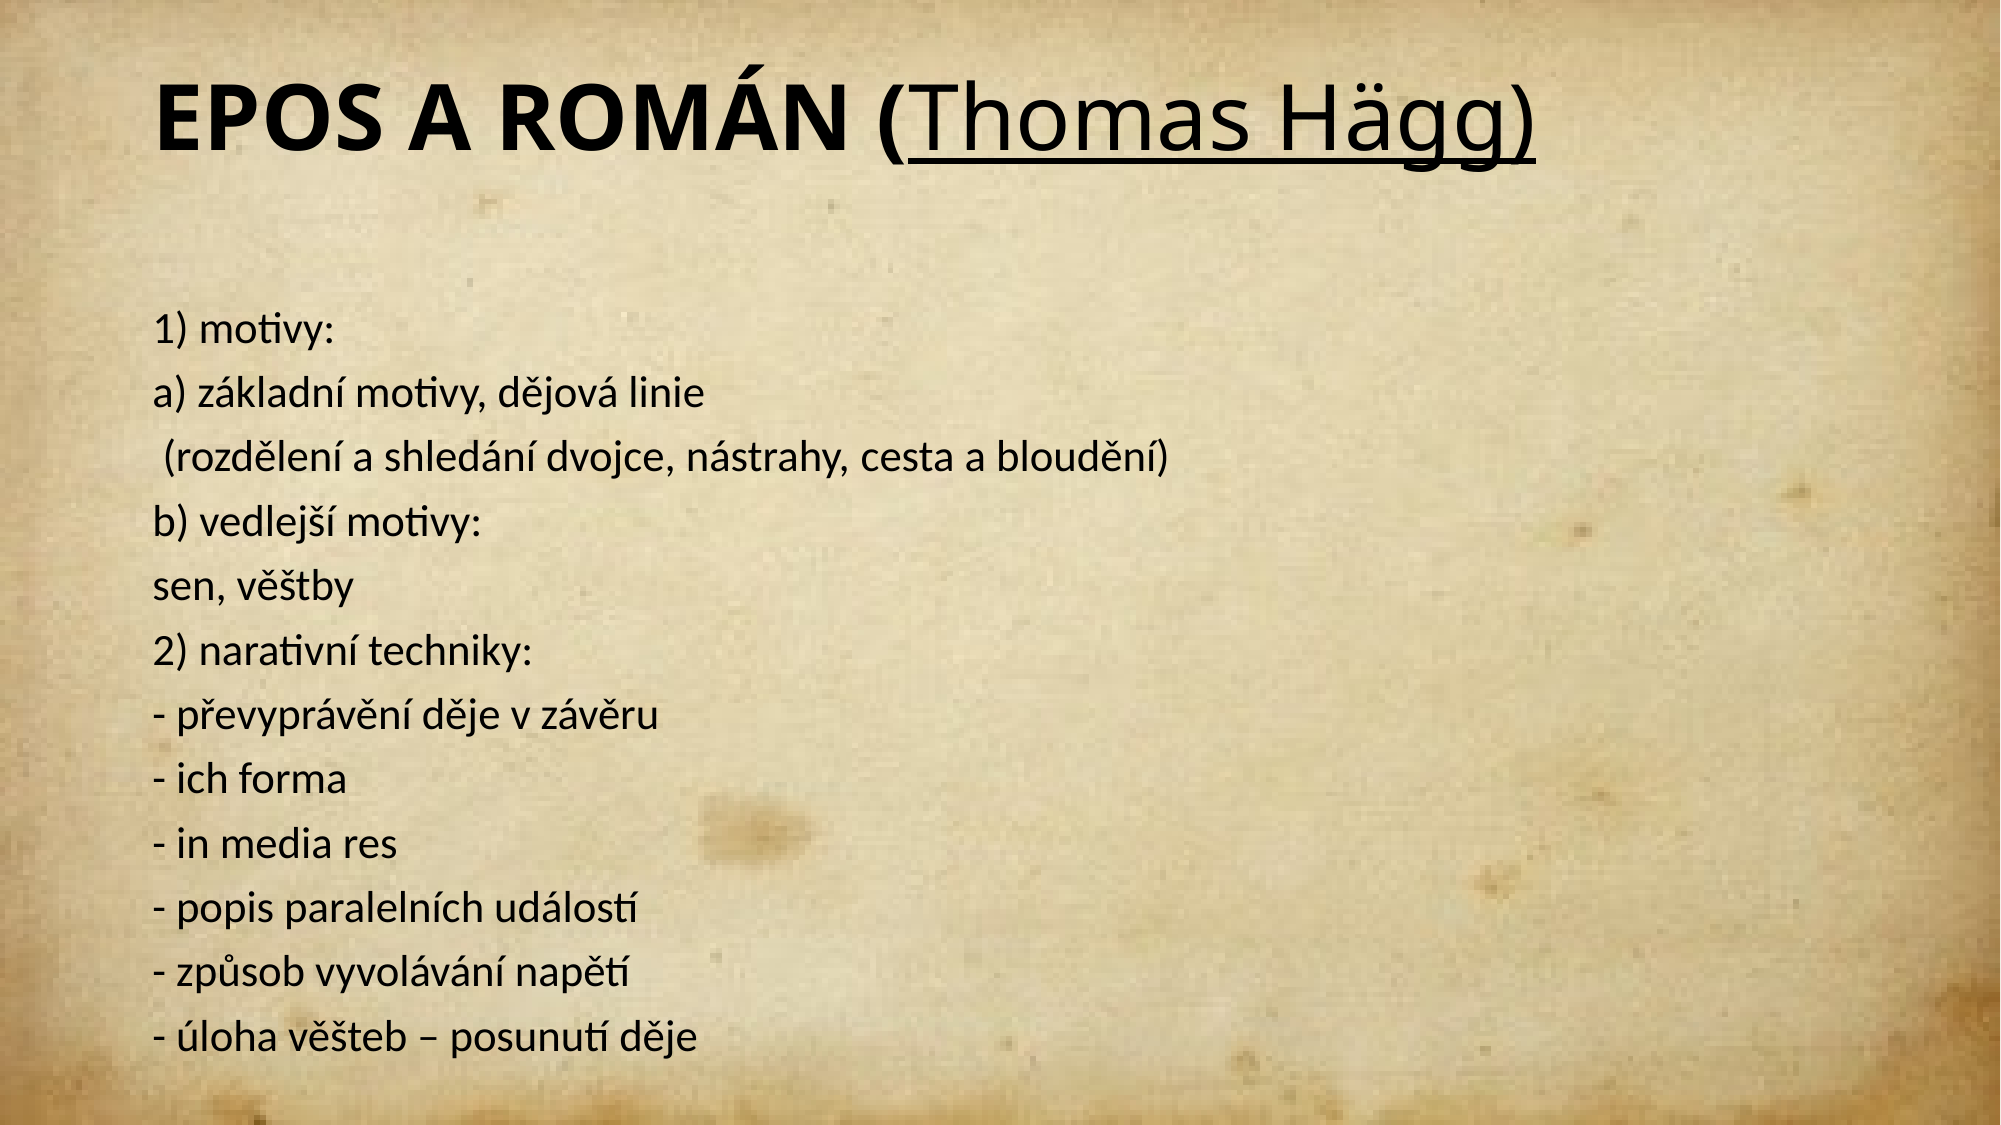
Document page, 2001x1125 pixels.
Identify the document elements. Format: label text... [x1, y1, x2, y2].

title EPOS A ROMÁN (Thomas Hägg) [137, 59, 1863, 183]
picture [0, 0, 2001, 1125]
list 1) motivy: a) základní motivy, dějová linie (rozdělení a shledání dvojce, nástrahy, cesta a bloudění) b) vedlejší motivy: sen, věštby 2) narativní techniky: - převyprávění děje v závěru - ich forma - in media res - popis paralelních událostí - způsob vyvolávání napětí - úloha věšteb – posunutí děje [137, 219, 1863, 1070]
